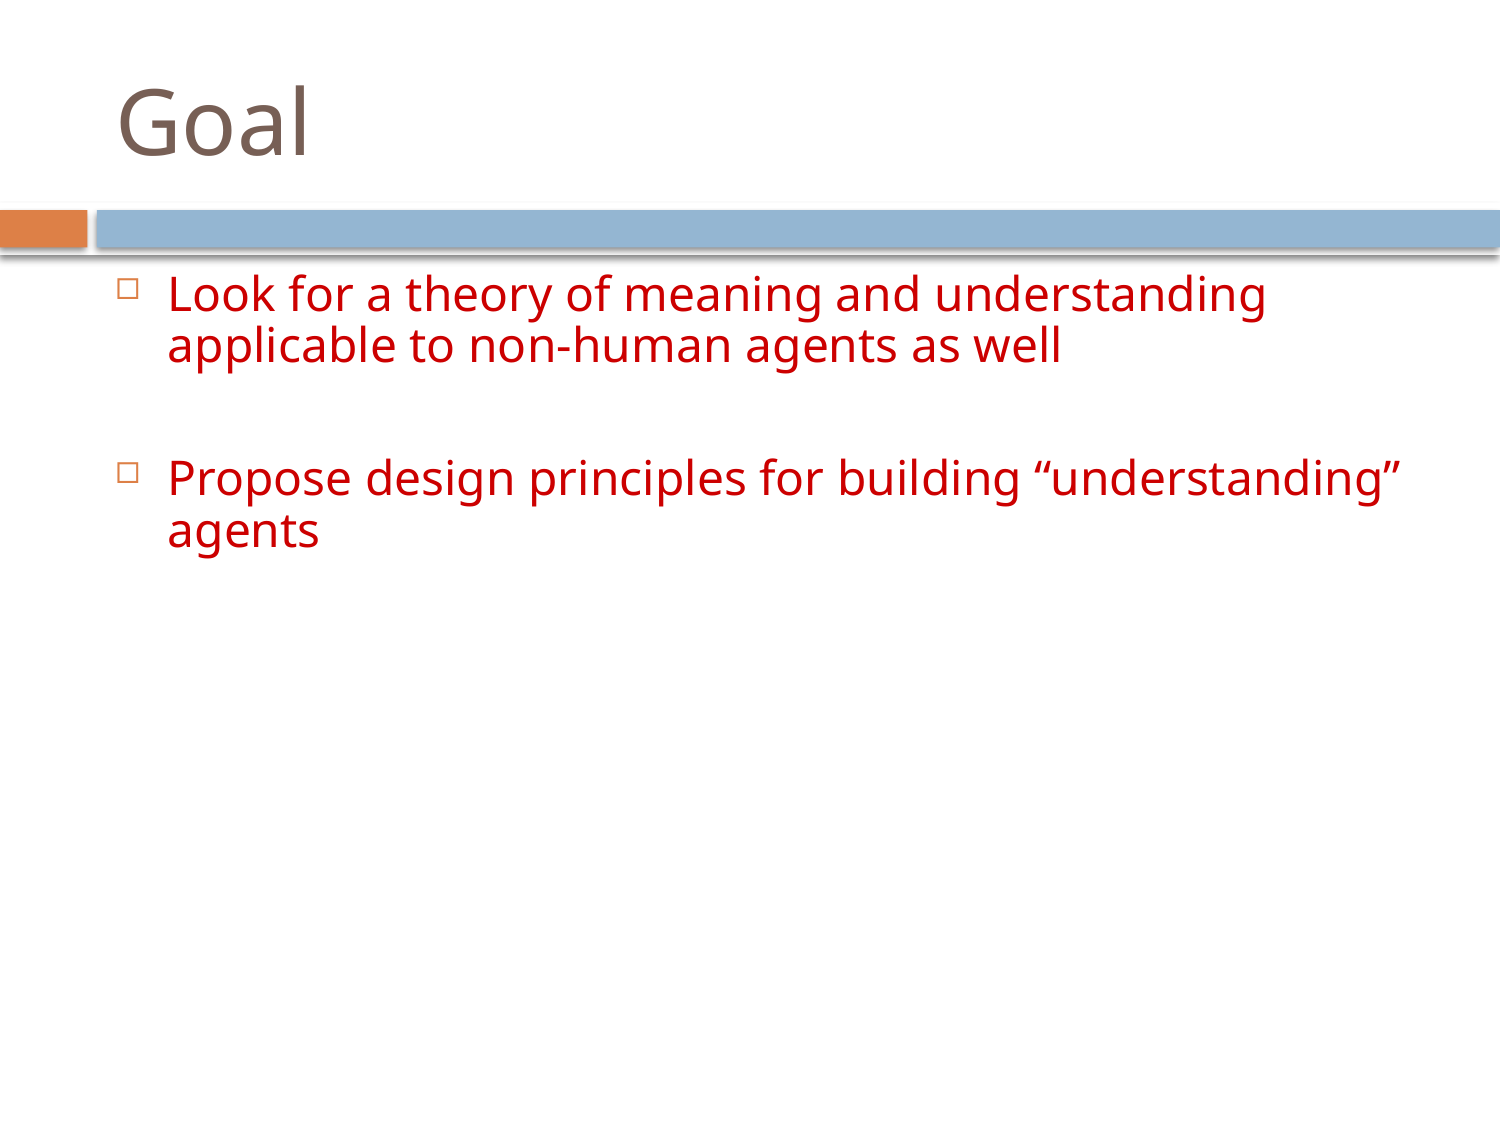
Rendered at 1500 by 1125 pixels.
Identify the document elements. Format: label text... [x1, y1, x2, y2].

list Look for a theory of meaning and understanding applicable to non-human agents as well Propose design principles for building “understanding” agents [100, 262, 1438, 1000]
title Goal [100, 37, 1438, 200]
